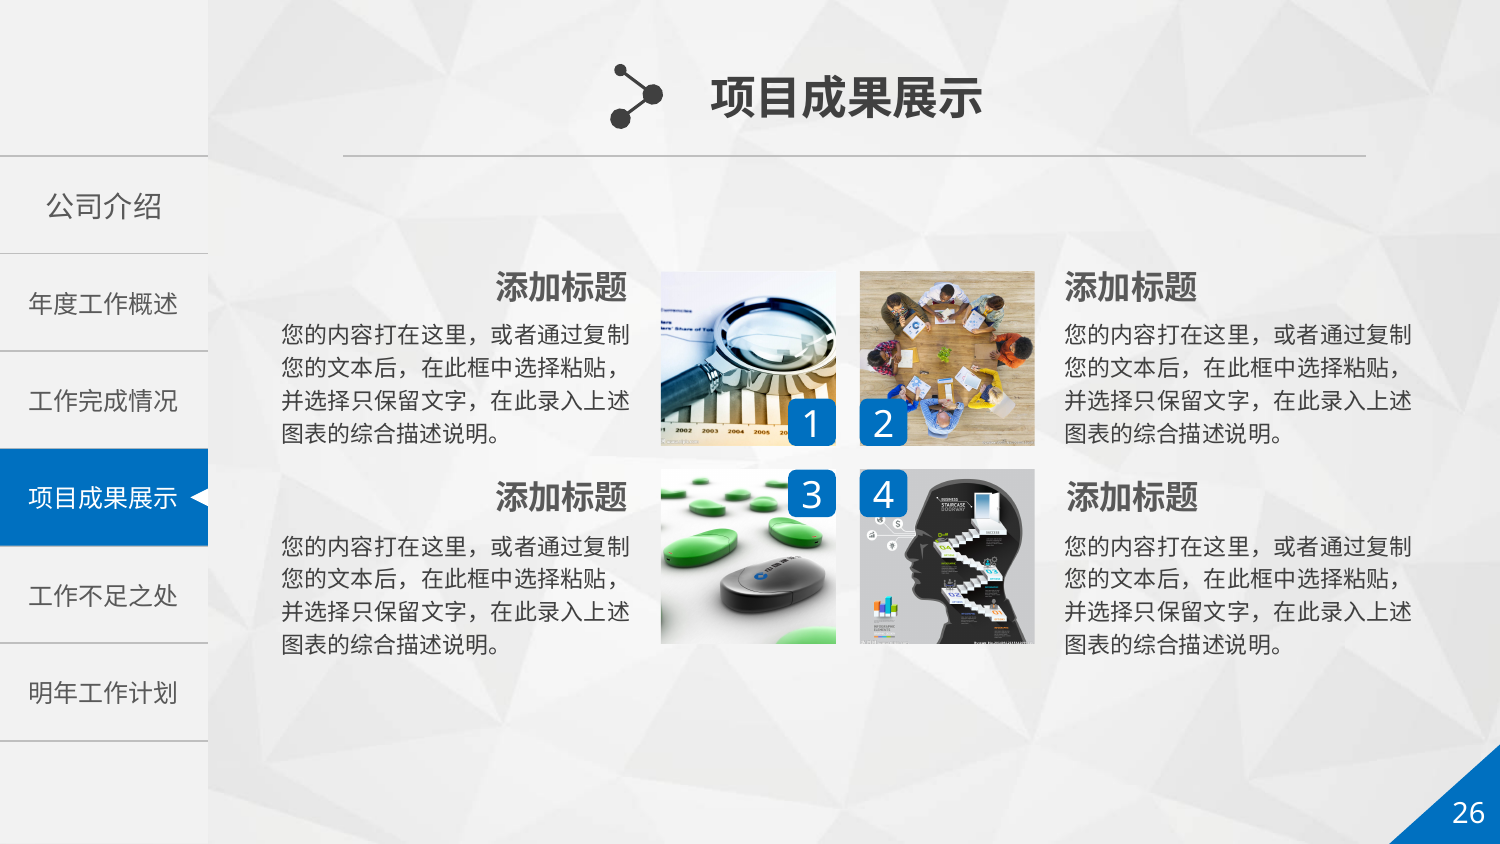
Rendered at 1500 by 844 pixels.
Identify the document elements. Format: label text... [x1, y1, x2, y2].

text_box 添加标题 [1053, 260, 1209, 312]
text_box 您的内容打在这里，或者通过复制您的文本后，在此框中选择粘贴，并选择只保留文字，在此录入上述图表的综合描述说明。 [1054, 521, 1424, 664]
text_box [659, 270, 838, 448]
text_box 您的内容打在这里，或者通过复制您的文本后，在此框中选择粘贴，并选择只保留文字，在此录入上述图表的综合描述说明。 [271, 521, 641, 664]
text_box [858, 468, 1037, 646]
text_box 添加标题 [483, 470, 640, 522]
text_box [858, 270, 1037, 448]
text_box 添加标题 [483, 260, 640, 312]
picture [208, 0, 1500, 844]
text_box 您的内容打在这里，或者通过复制您的文本后，在此框中选择粘贴，并选择只保留文字，在此录入上述图表的综合描述说明。 [271, 309, 641, 452]
text_box 1 [785, 396, 838, 449]
text_box 添加标题 [1054, 470, 1211, 522]
text_box 4 [857, 467, 910, 520]
text_box [659, 468, 838, 646]
text_box 您的内容打在这里，或者通过复制您的文本后，在此框中选择粘贴，并选择只保留文字，在此录入上述图表的综合描述说明。 [1054, 309, 1424, 452]
text_box 项目成果展示 [698, 63, 996, 130]
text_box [620, 69, 654, 119]
text_box 3 [785, 467, 838, 520]
text_box 2 [857, 396, 910, 449]
